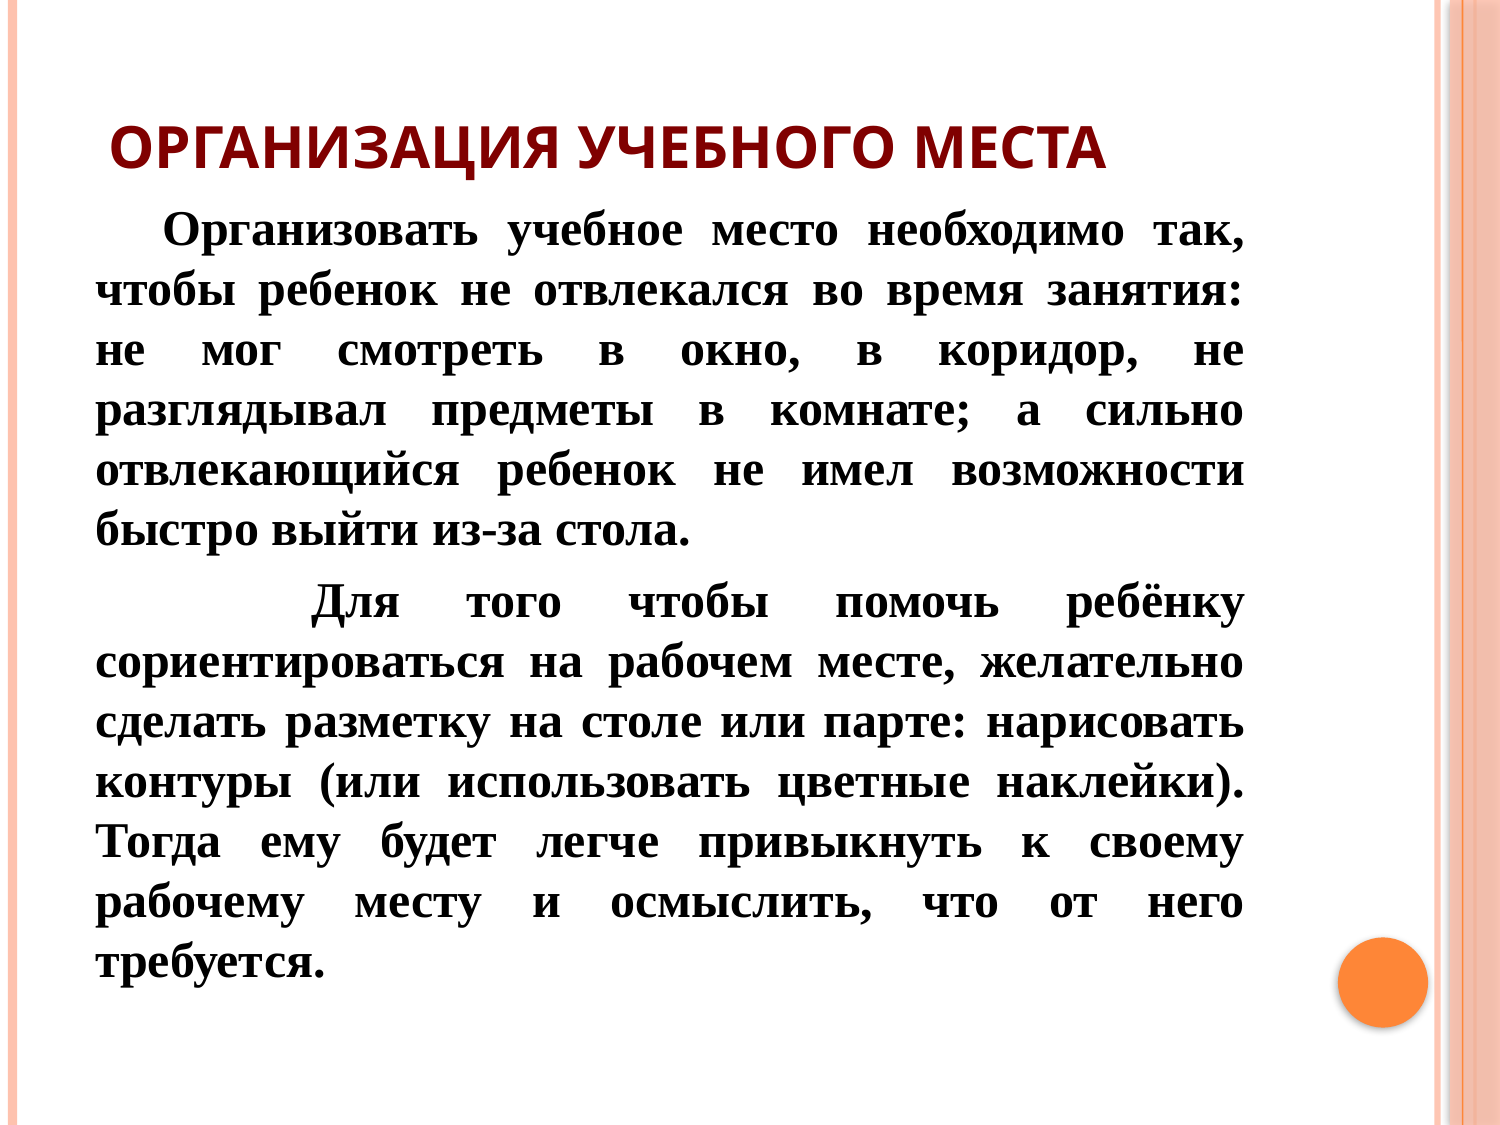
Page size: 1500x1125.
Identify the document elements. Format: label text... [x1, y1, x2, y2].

list Организовать учебное место необходимо так, чтобы ребенок не отвлекался во время занятия: не мог смотреть в окно, в коридор, не разглядывал предметы в комнате; а сильно отвлекающийся ребенок не имел возможности быстро выйти из-за стола. Для того чтобы помочь ребёнку сориентироваться на рабочем месте, желательно сделать разметку на столе или парте: нарисовать контуры (или использовать цветные наклейки). Тогда ему будет легче привыкнуть к своему рабочему месту и осмыслить, что от него требуется. [35, 187, 1261, 987]
title Организация учебного места [93, 0, 1319, 188]
